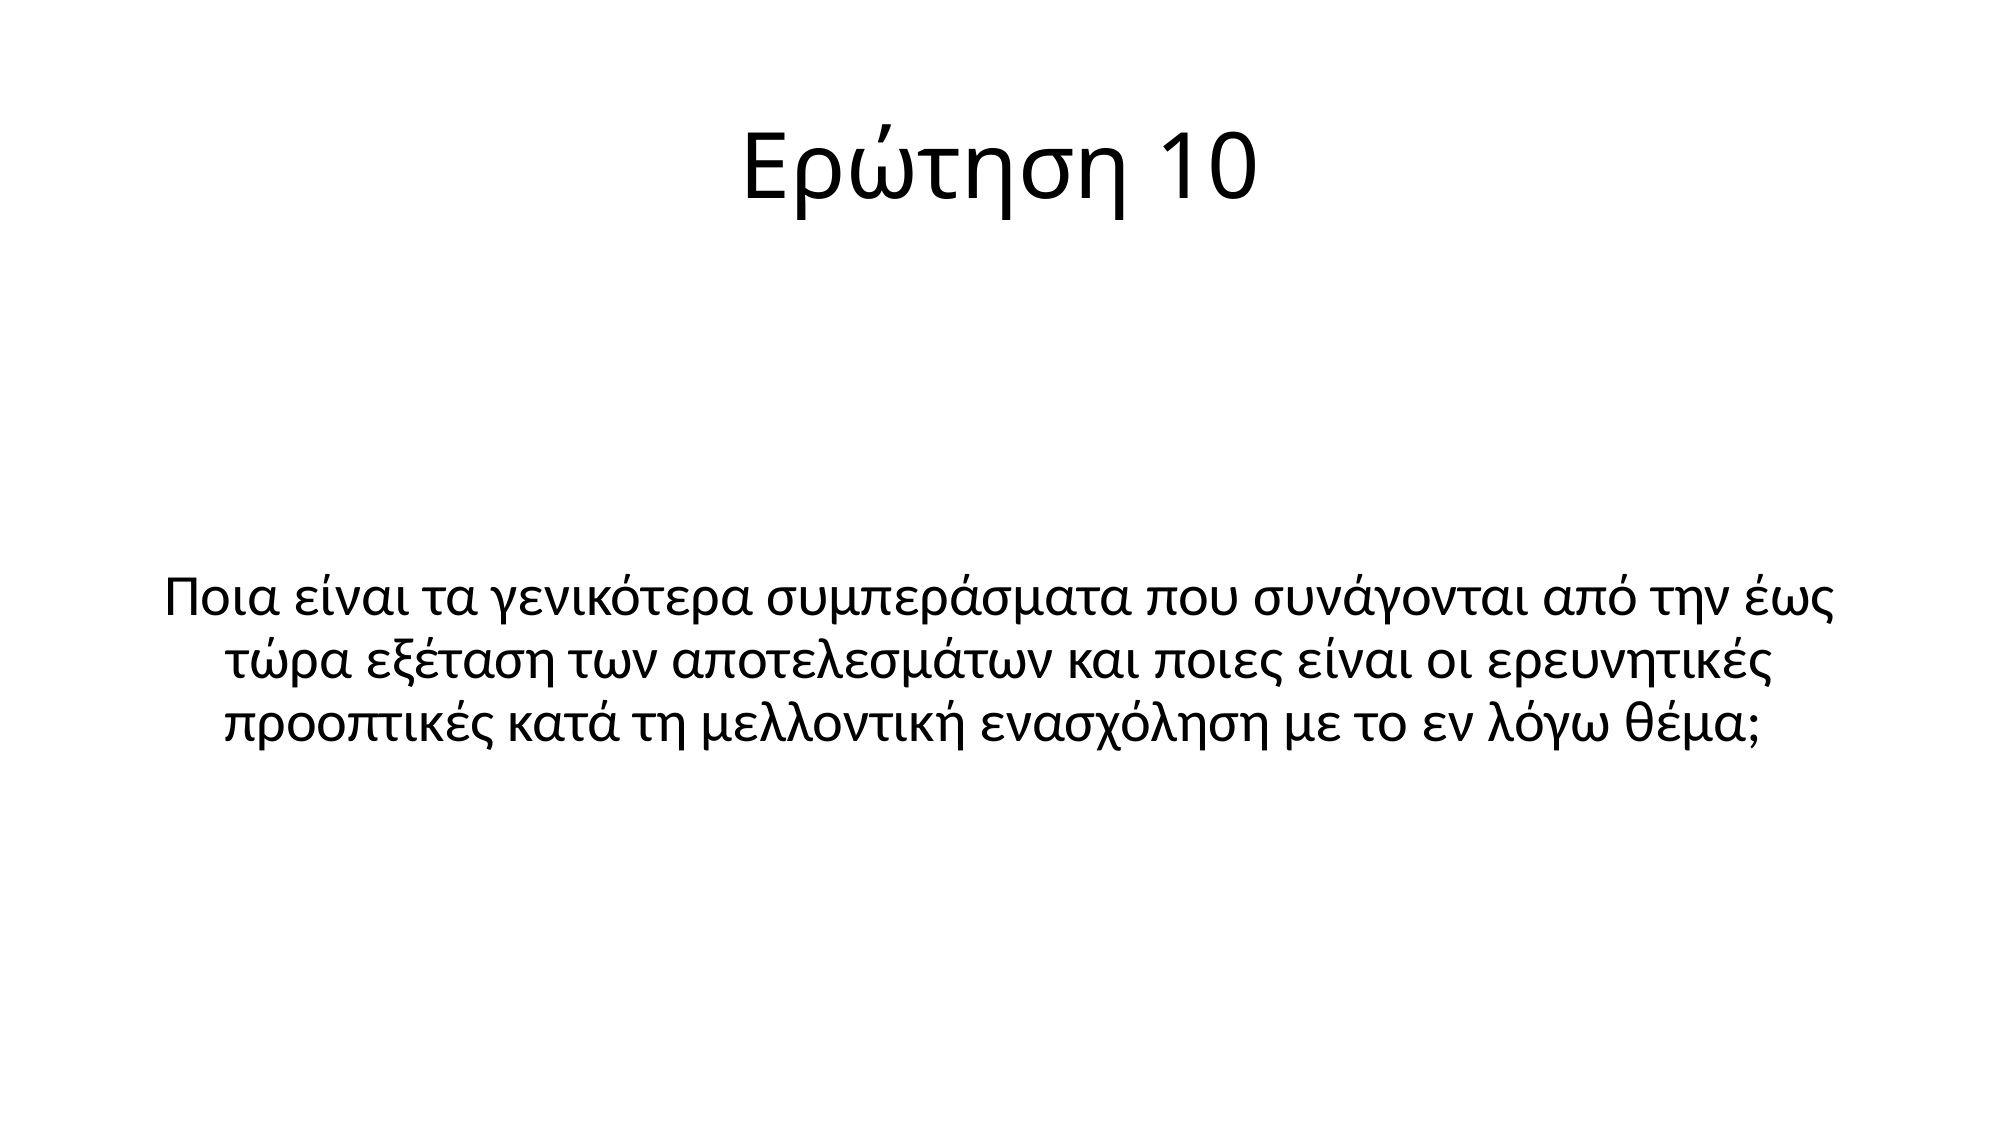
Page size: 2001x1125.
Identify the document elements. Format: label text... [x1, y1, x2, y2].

title Ερώτηση 10 [137, 59, 1863, 278]
list Ποια είναι τα γενικότερα συμπεράσματα που συνάγονται από την έως τώρα εξέταση των αποτελεσμάτων και ποιες είναι οι ερευνητικές προοπτικές κατά τη μελλοντική ενασχόληση με το εν λόγω θέμα; [137, 299, 1863, 1014]
